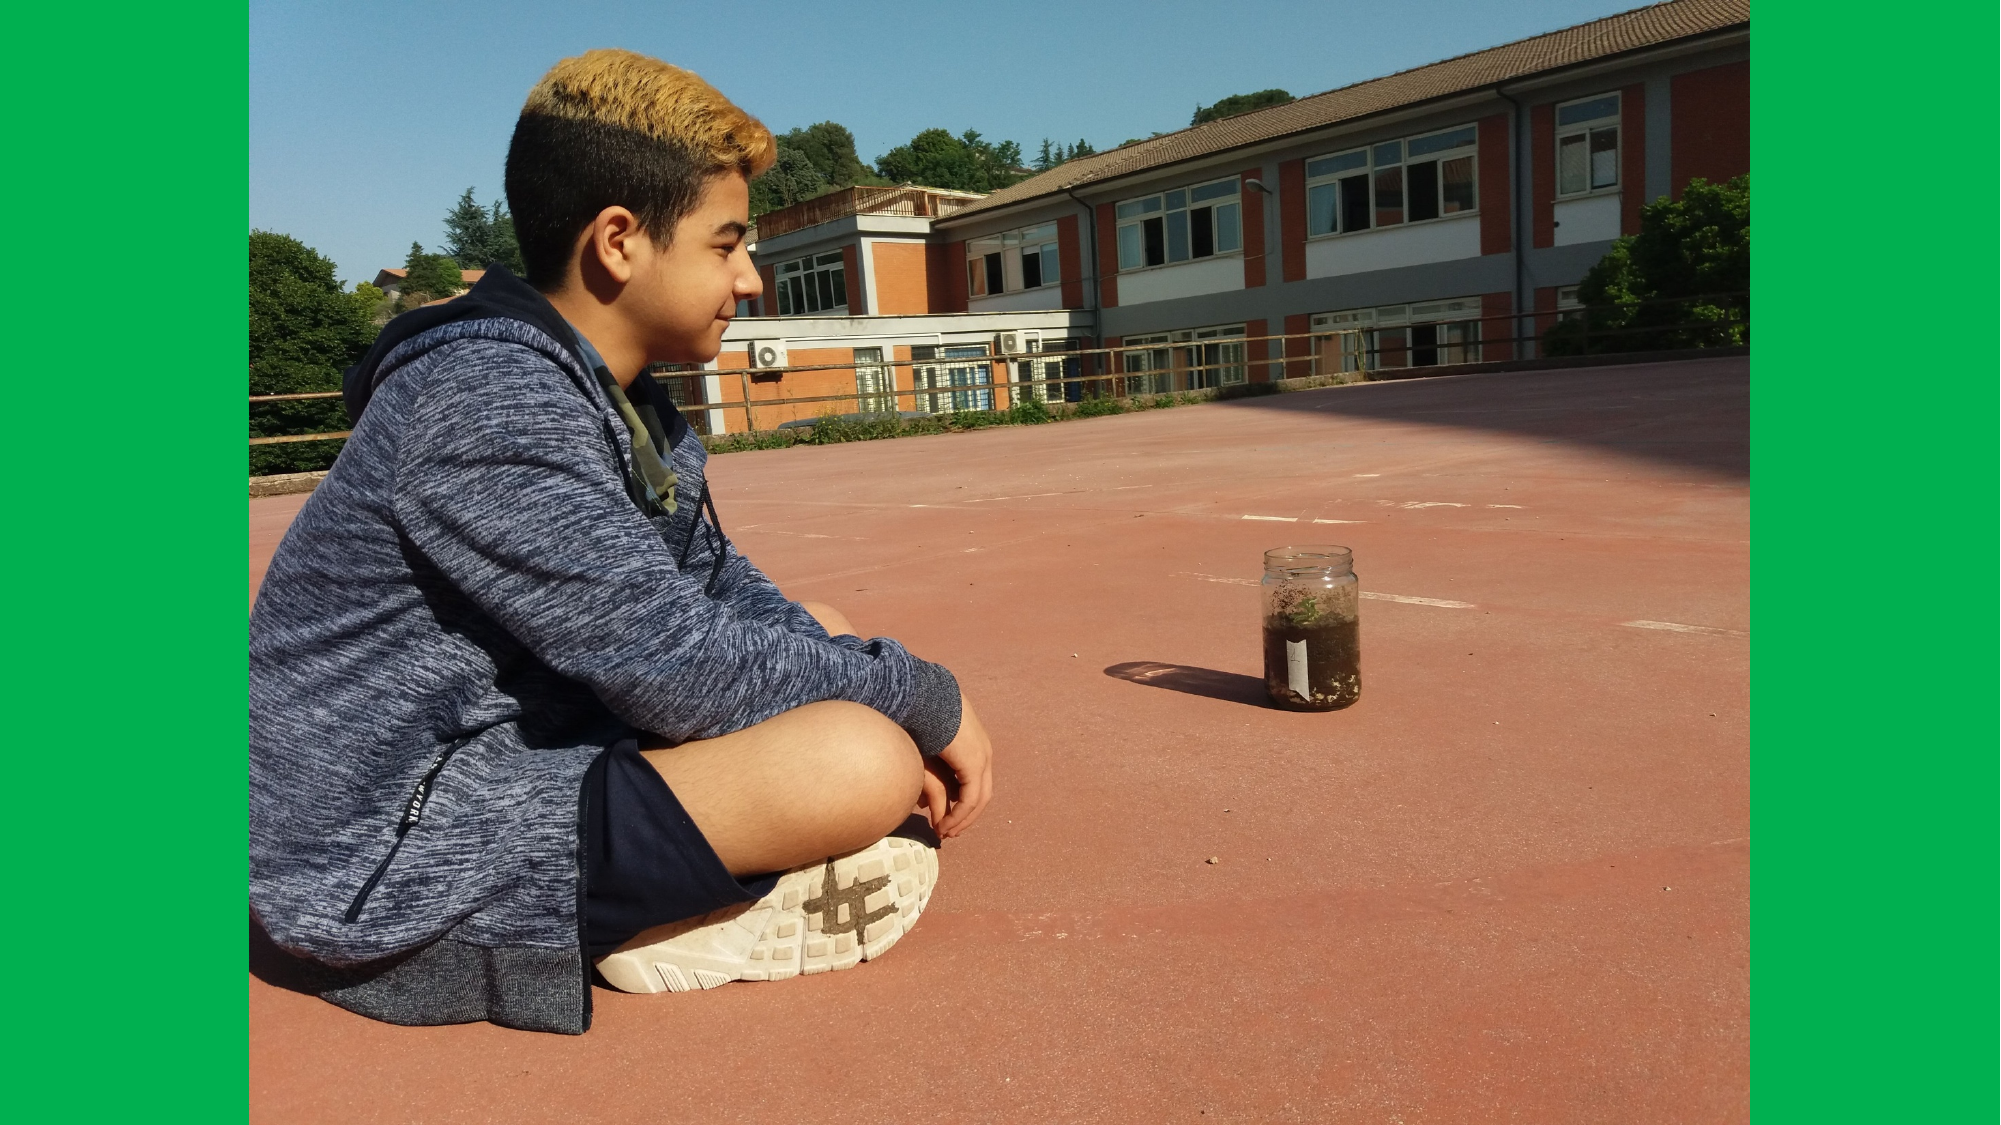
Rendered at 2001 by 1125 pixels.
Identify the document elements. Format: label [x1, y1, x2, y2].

picture [249, 0, 1750, 1125]
